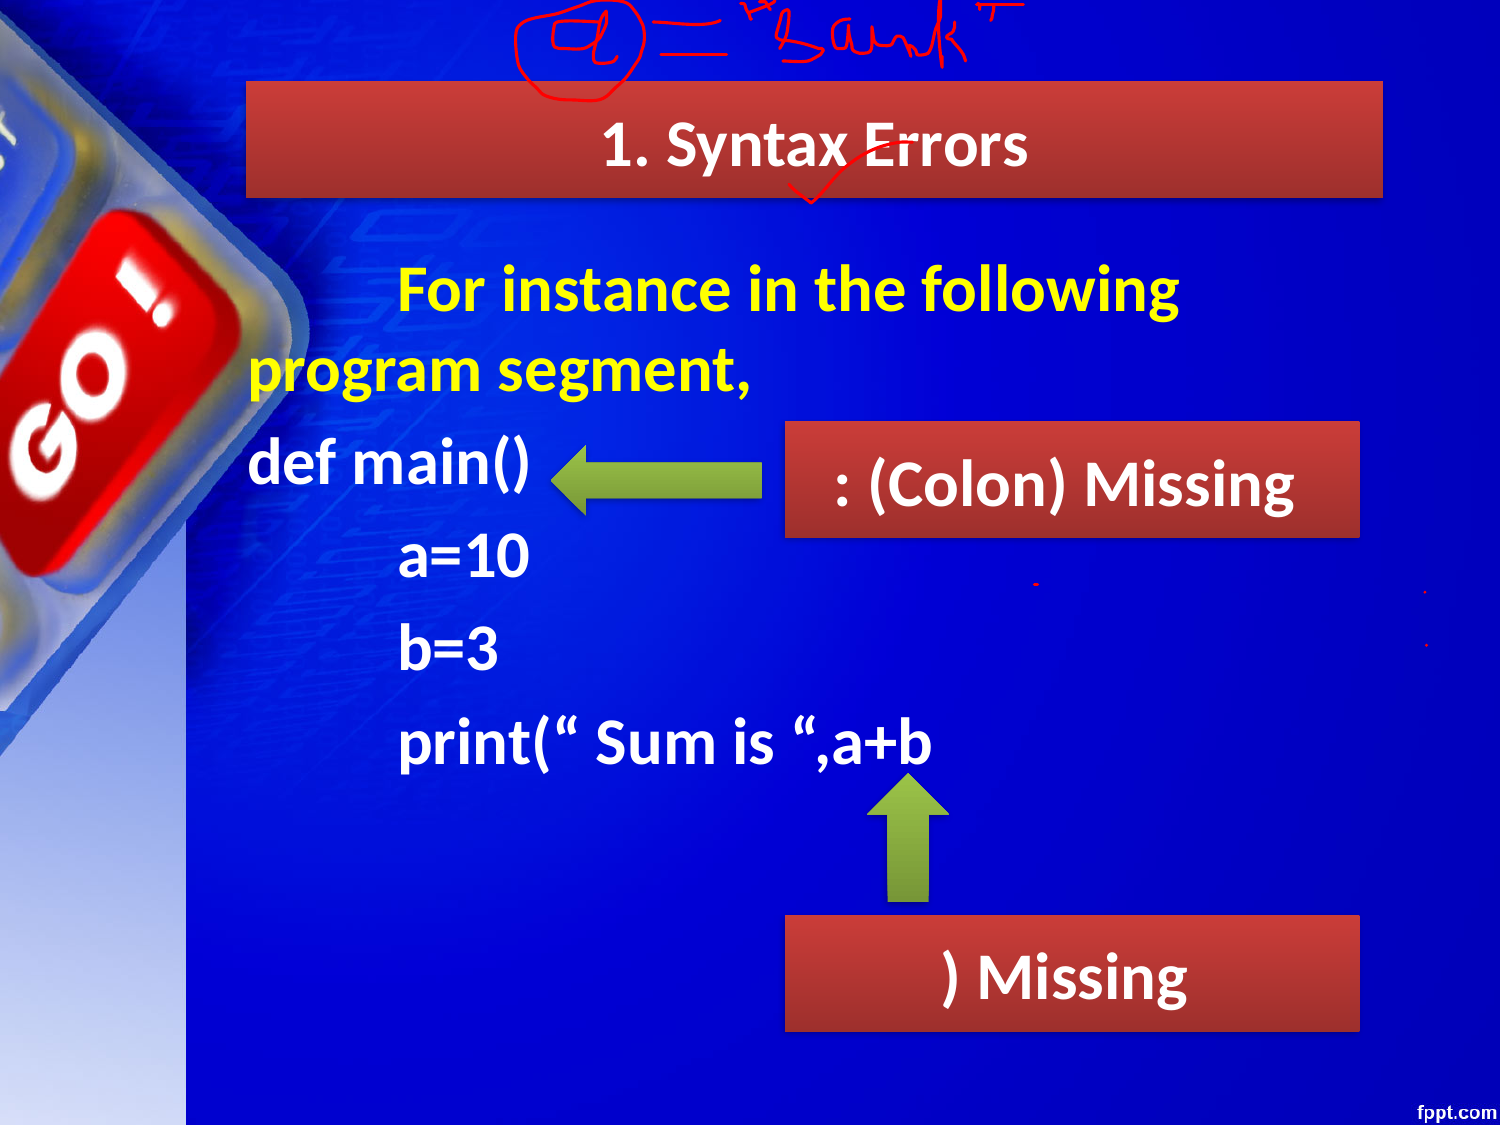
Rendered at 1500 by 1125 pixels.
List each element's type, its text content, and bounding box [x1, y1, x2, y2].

text_box [550, 445, 762, 516]
text_box [867, 773, 950, 903]
text_box ) Missing [785, 915, 1360, 1032]
picture [518, 2, 642, 81]
text_box 1. Syntax Errors [246, 81, 1383, 198]
list For instance in the following program segment, def main() a=10 b=3 print(“ Sum is “,a+b [175, 236, 1425, 844]
picture [0, 0, 1500, 1125]
text_box : (Colon) Missing [785, 421, 1360, 538]
